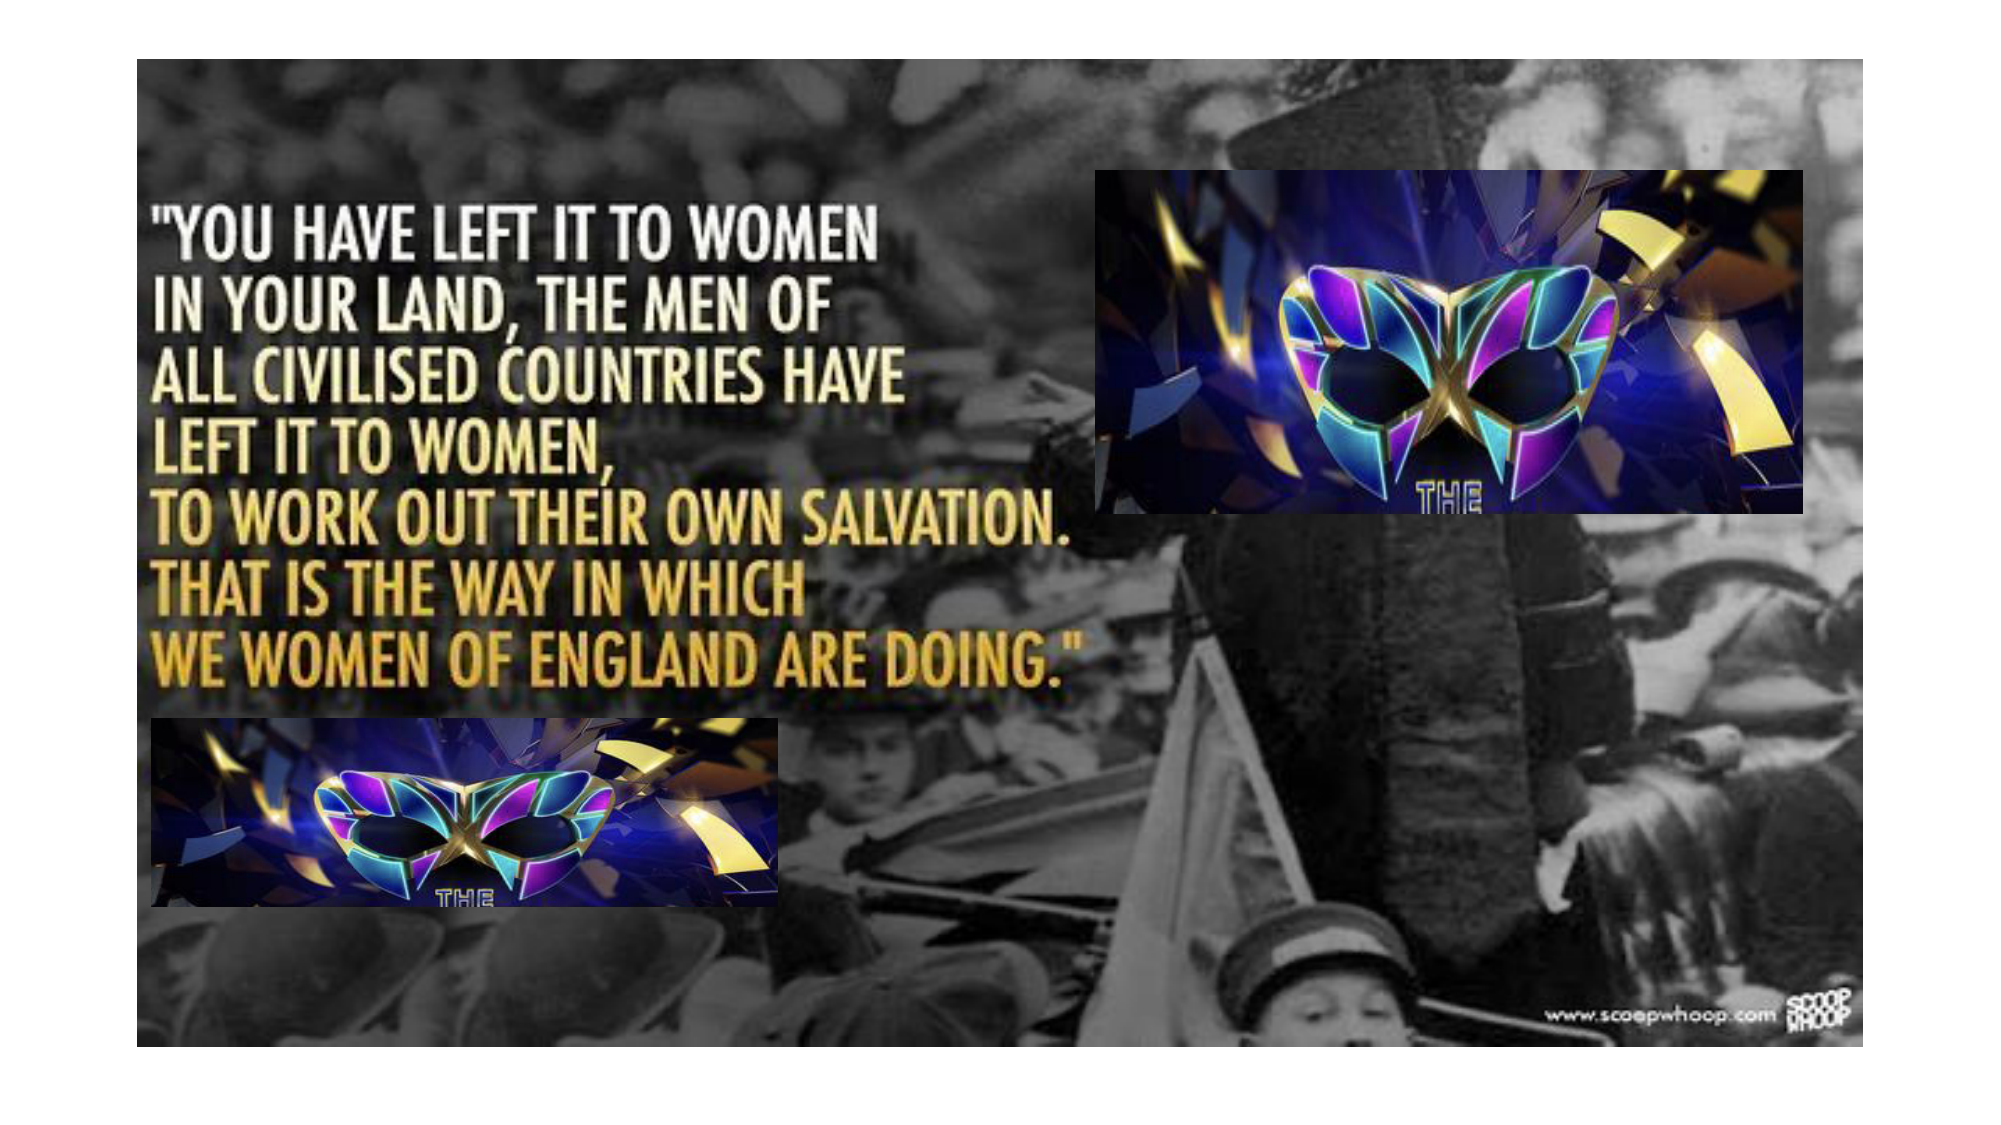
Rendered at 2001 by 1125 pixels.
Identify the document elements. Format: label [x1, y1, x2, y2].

list [137, 59, 1863, 1047]
picture [1095, 170, 1803, 514]
picture [151, 718, 778, 907]
